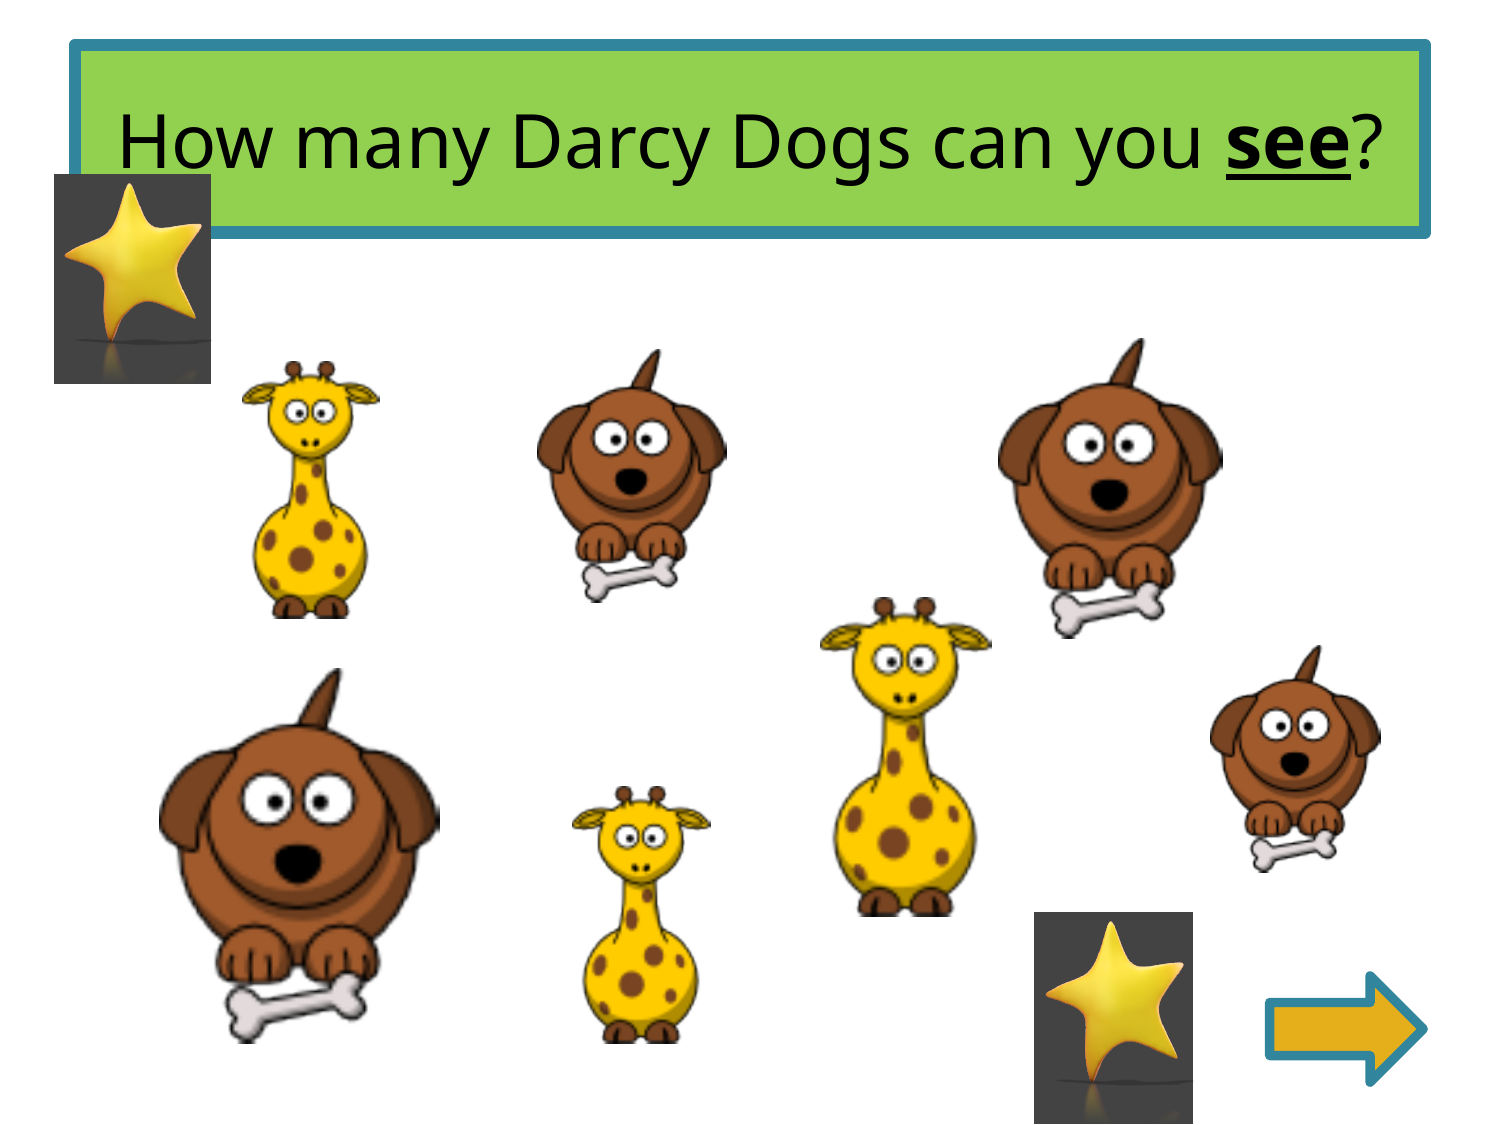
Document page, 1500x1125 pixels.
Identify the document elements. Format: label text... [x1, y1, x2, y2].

picture [159, 668, 441, 1045]
picture [241, 361, 380, 619]
title How many Darcy Dogs can you see? [75, 45, 1425, 233]
picture [997, 337, 1223, 639]
picture [537, 349, 727, 603]
picture [1033, 910, 1195, 1125]
picture [1210, 644, 1381, 873]
picture [820, 597, 992, 917]
picture [572, 786, 711, 1044]
picture [52, 172, 213, 386]
text_box [1267, 973, 1426, 1085]
